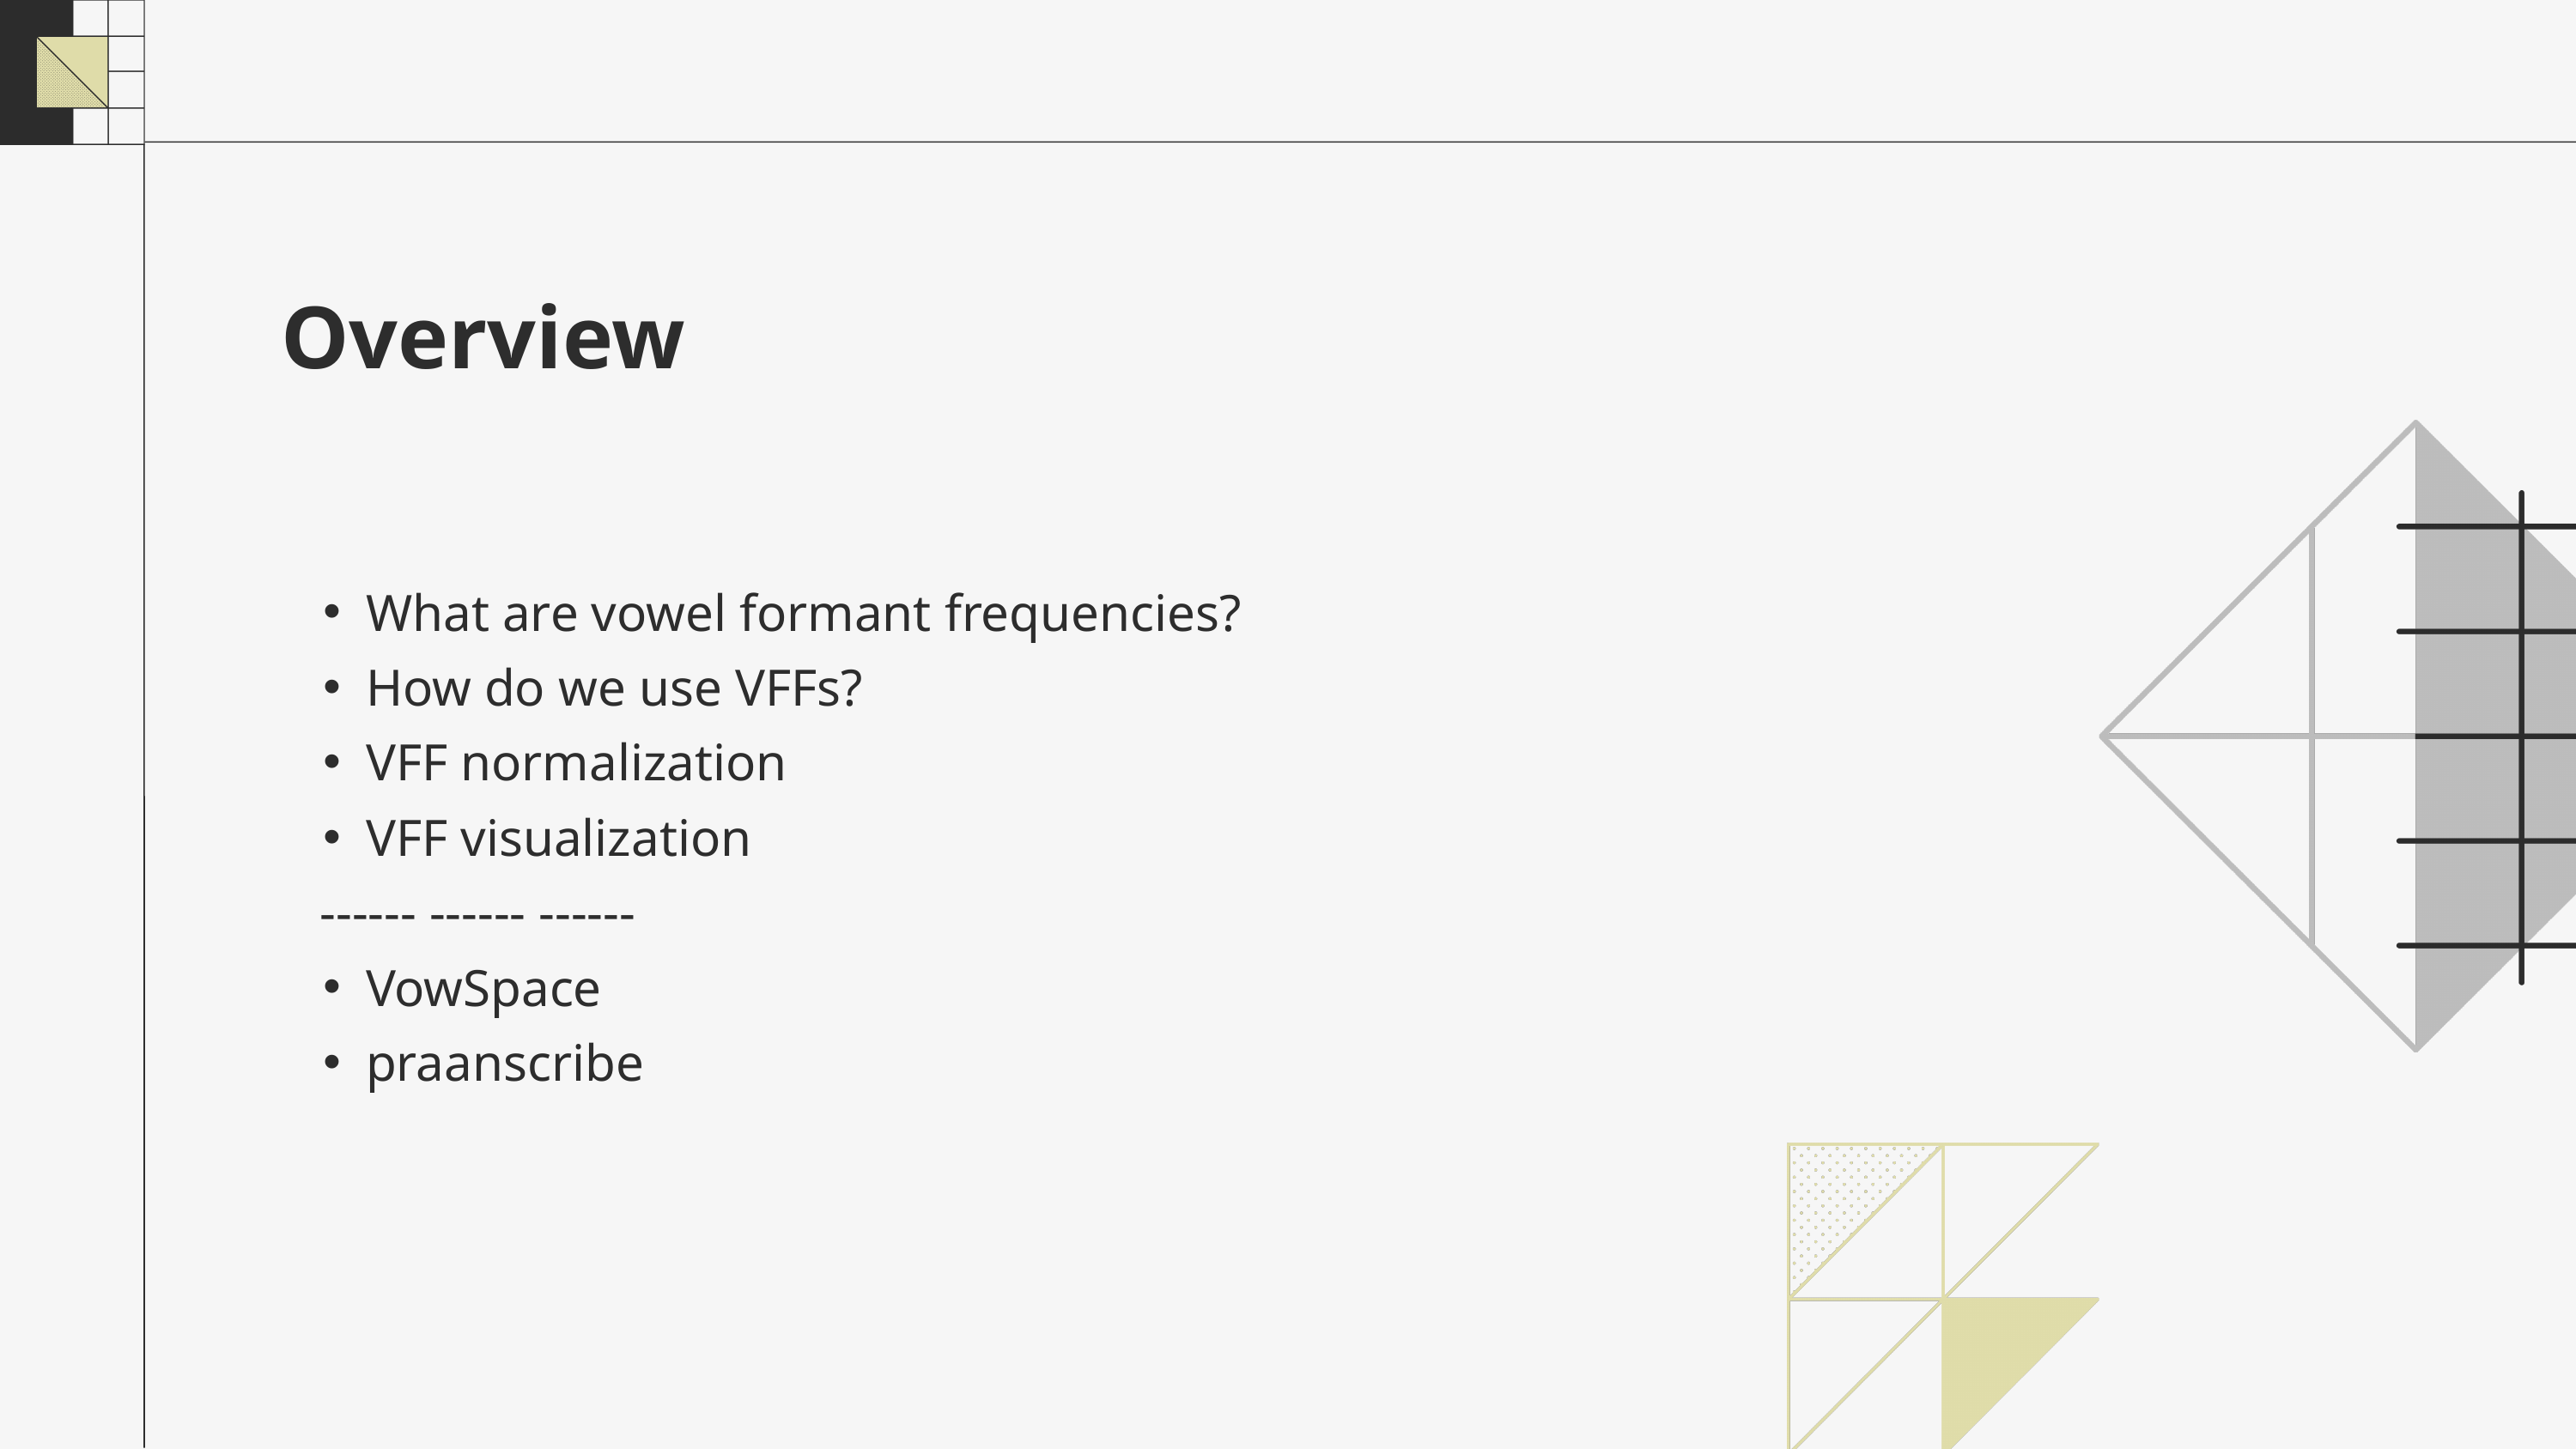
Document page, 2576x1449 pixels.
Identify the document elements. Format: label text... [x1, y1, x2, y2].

text_box What are vowel formant frequencies? How do we use VFFs? VFF normalization VFF visualization ------ ------ ------ VowSpace praanscribe [280, 566, 1412, 1092]
text_box Overview [280, 265, 1246, 386]
text_box [0, 0, 145, 145]
text_box [1787, 1143, 2099, 1449]
text_box [2099, 420, 2576, 1052]
